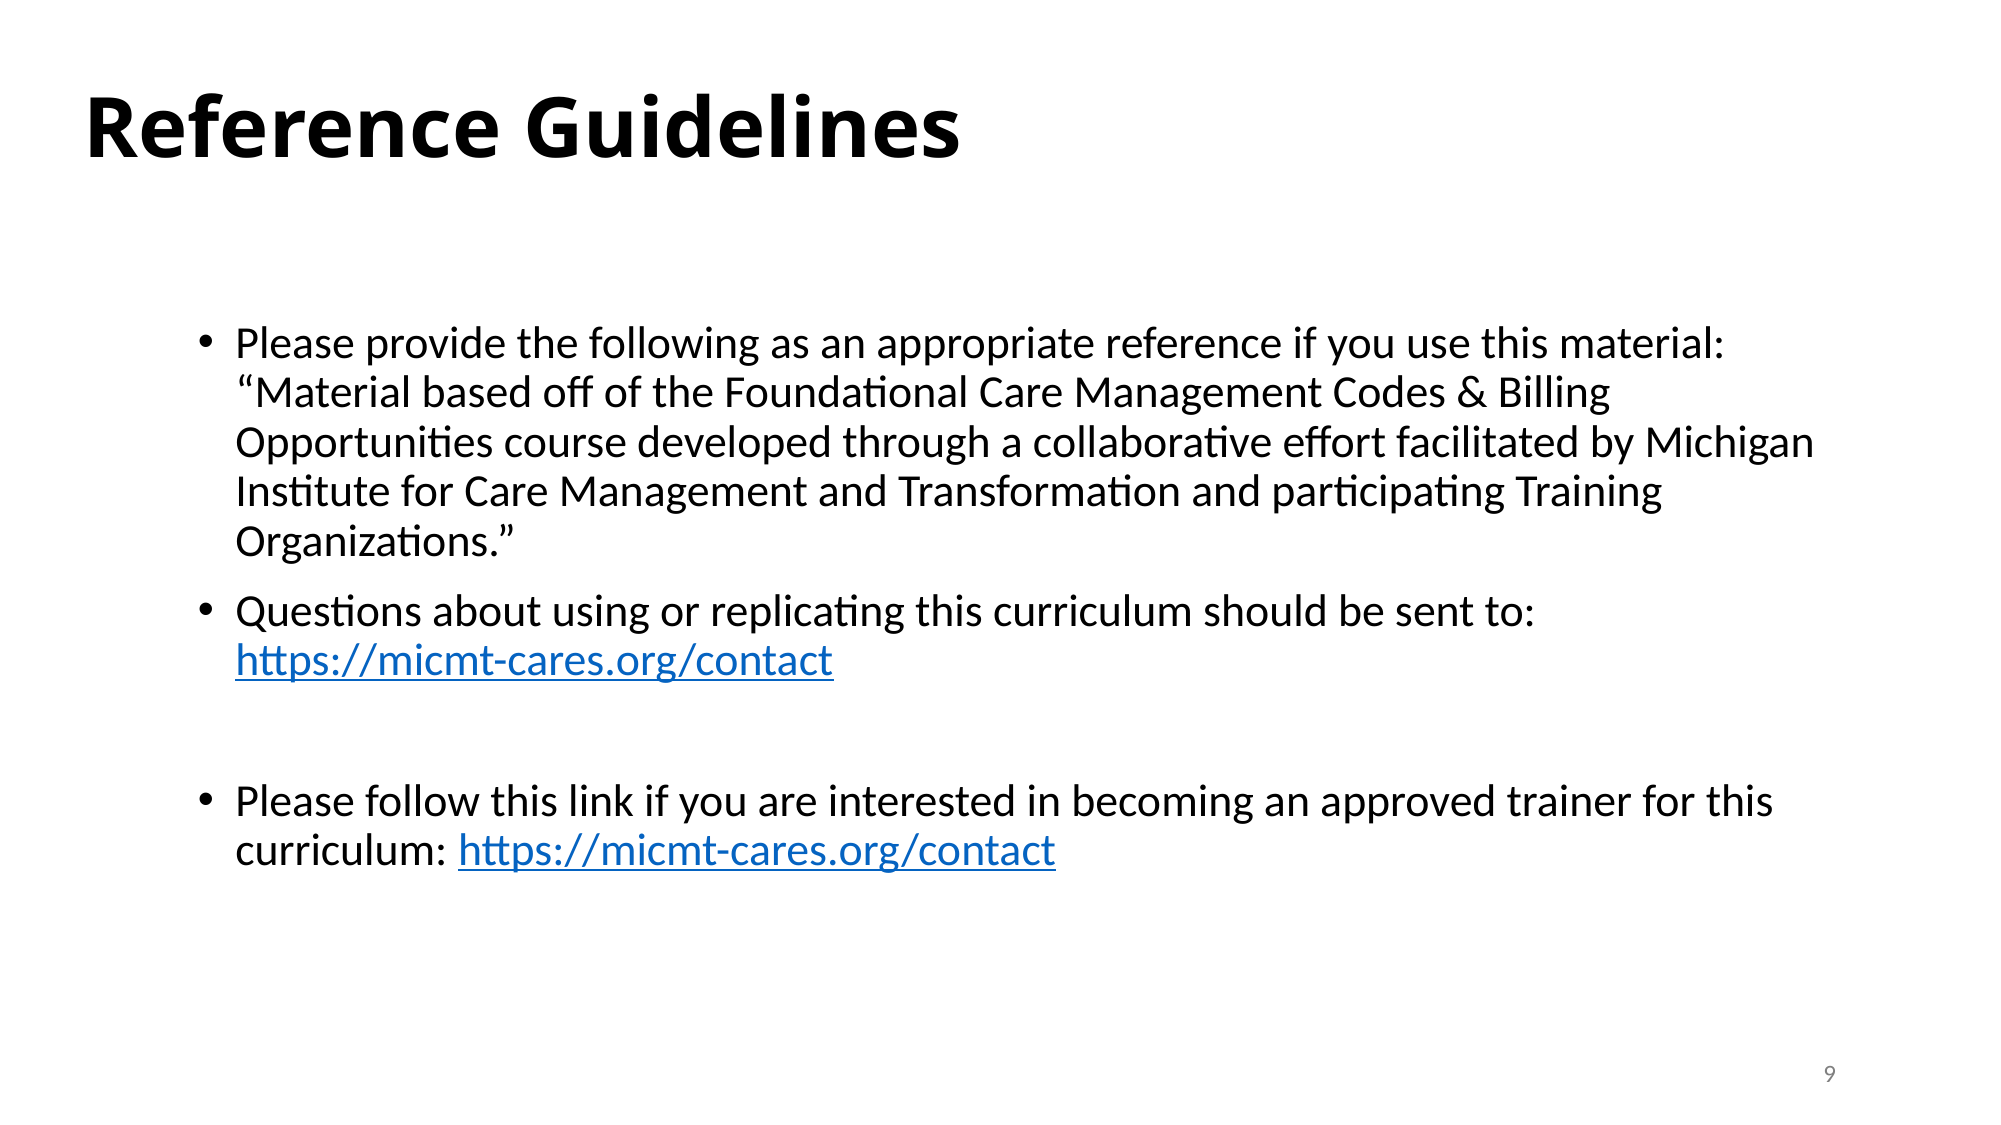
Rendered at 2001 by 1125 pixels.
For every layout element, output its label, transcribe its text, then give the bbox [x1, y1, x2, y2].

slide_number 9 [1401, 1042, 1851, 1103]
list Please provide the following as an appropriate reference if you use this material: “Material based off of the Foundational Care Management Codes & Billing Opportunities course developed through a collaborative effort facilitated by Michigan Institute for Care Management and Transformation and participating Training Organizations.” Questions about using or replicating this curriculum should be sent to: https://micmt-cares.org/contact Please follow this link if you are interested in becoming an approved trainer for this curriculum: https://micmt-cares.org/contact [183, 311, 1851, 918]
title Reference Guidelines [68, 34, 1737, 228]
